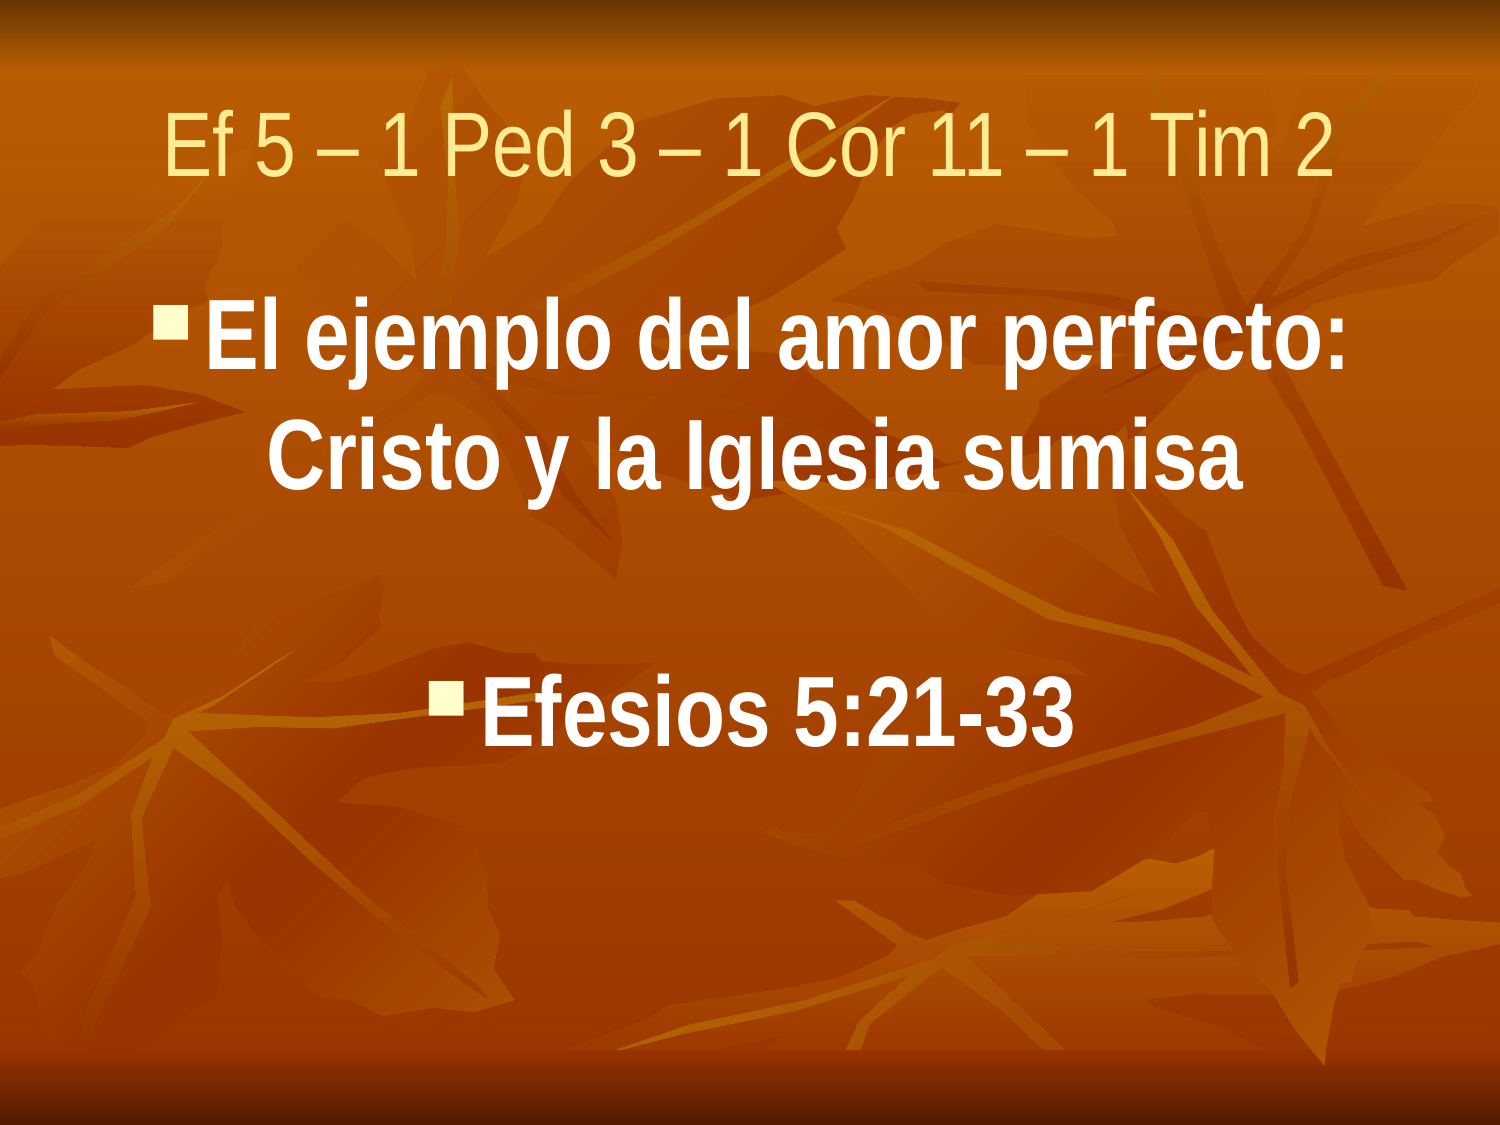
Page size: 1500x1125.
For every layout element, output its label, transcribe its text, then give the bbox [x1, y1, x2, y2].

title Ef 5 – 1 Ped 3 – 1 Cor 11 – 1 Tim 2 [75, 45, 1425, 234]
list El ejemplo del amor perfecto: Cristo y la Iglesia sumisa Efesios 5:21-33 [75, 262, 1425, 1006]
